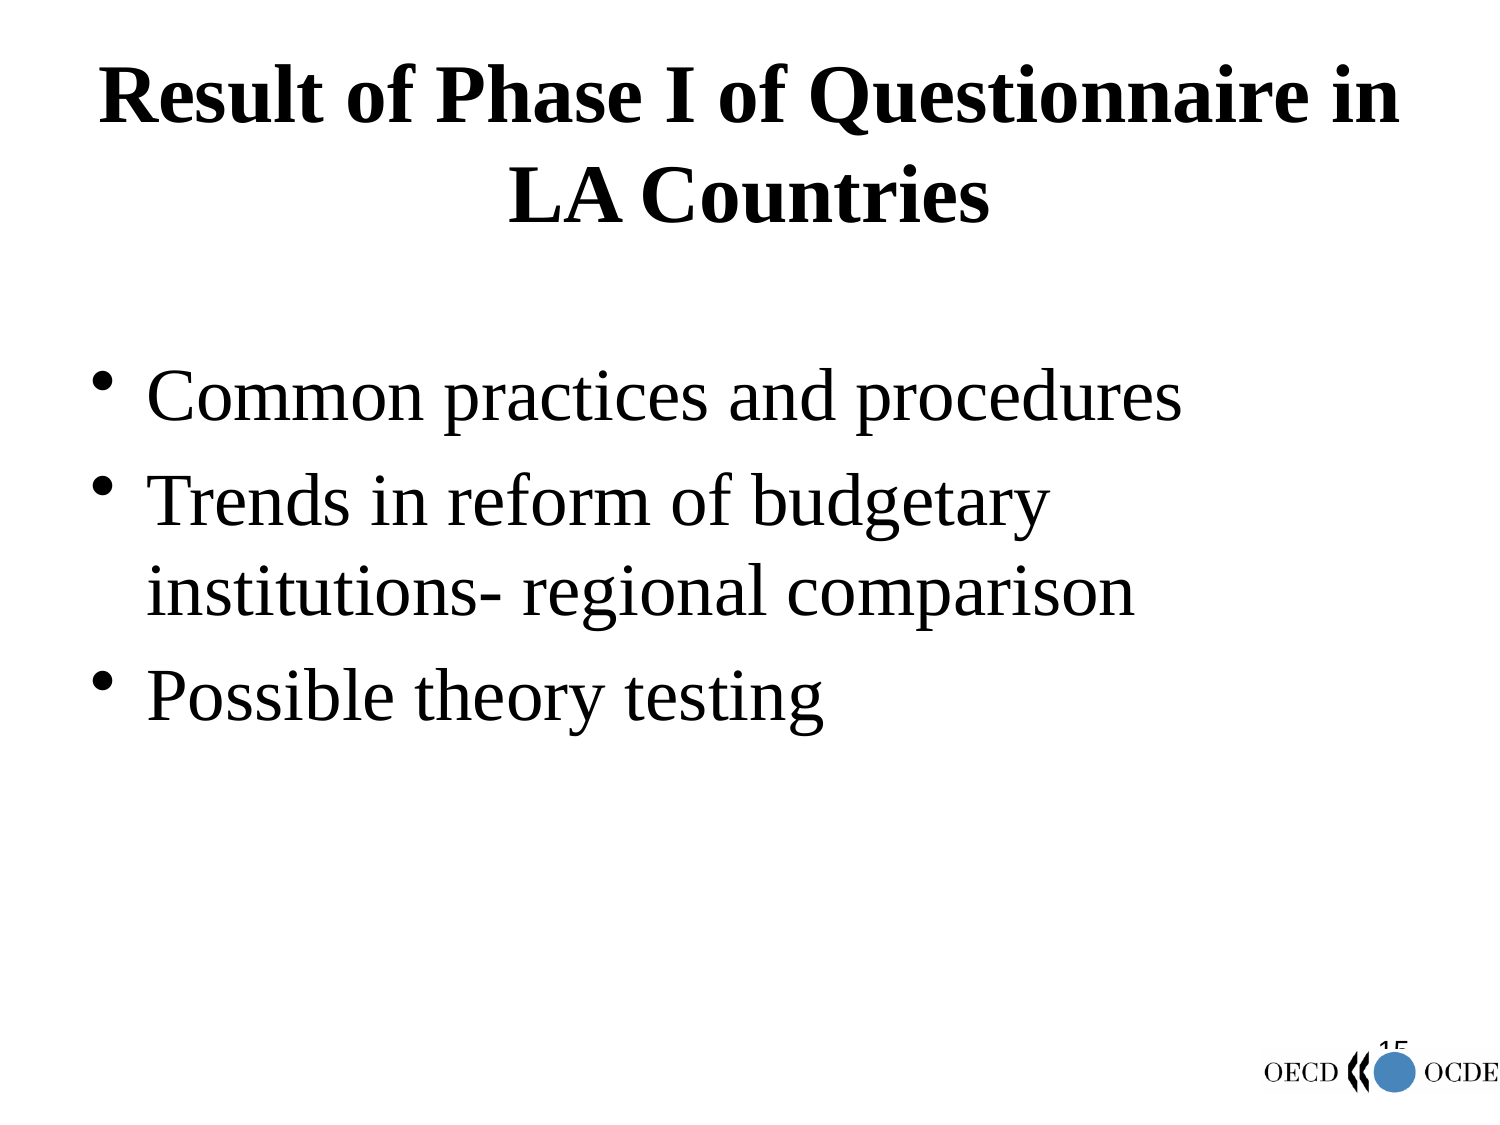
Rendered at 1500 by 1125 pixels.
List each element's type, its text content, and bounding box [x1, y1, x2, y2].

slide_number 15 [1074, 1024, 1426, 1103]
title Result of Phase I of Questionnaire in LA Countries [74, 44, 1426, 233]
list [1262, 1049, 1500, 1095]
list Common practices and procedures Trends in reform of budgetary institutions- regional comparison Possible theory testing [74, 337, 1413, 1006]
